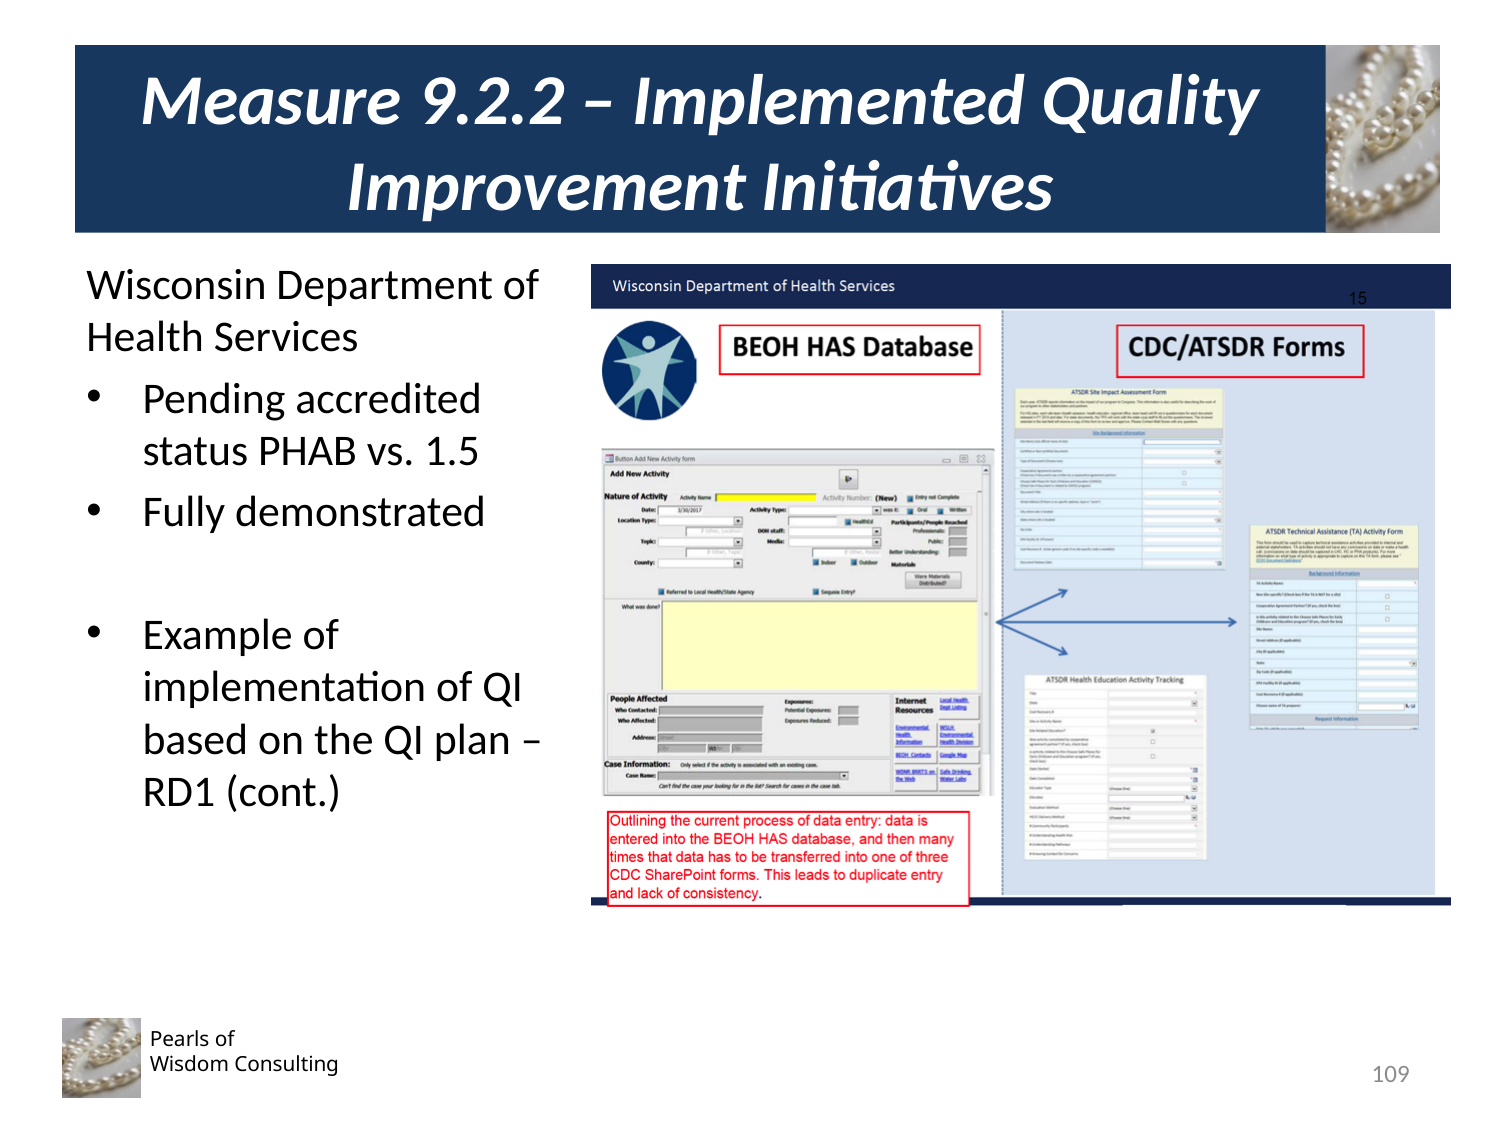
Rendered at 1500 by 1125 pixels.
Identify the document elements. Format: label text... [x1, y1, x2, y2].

picture [62, 1018, 141, 1098]
text_box Wisconsin Department of Health Services Pending accredited status PHAB vs. 1.5 Fully demonstrated Example of implementation of QI based on the QI plan – RD1 (cont.) [75, 249, 563, 885]
picture [1326, 45, 1440, 233]
title Measure 9.2.2 – Implemented Quality Improvement Initiatives [75, 45, 1326, 233]
slide_number 109 [1074, 1042, 1425, 1103]
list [590, 264, 1452, 926]
